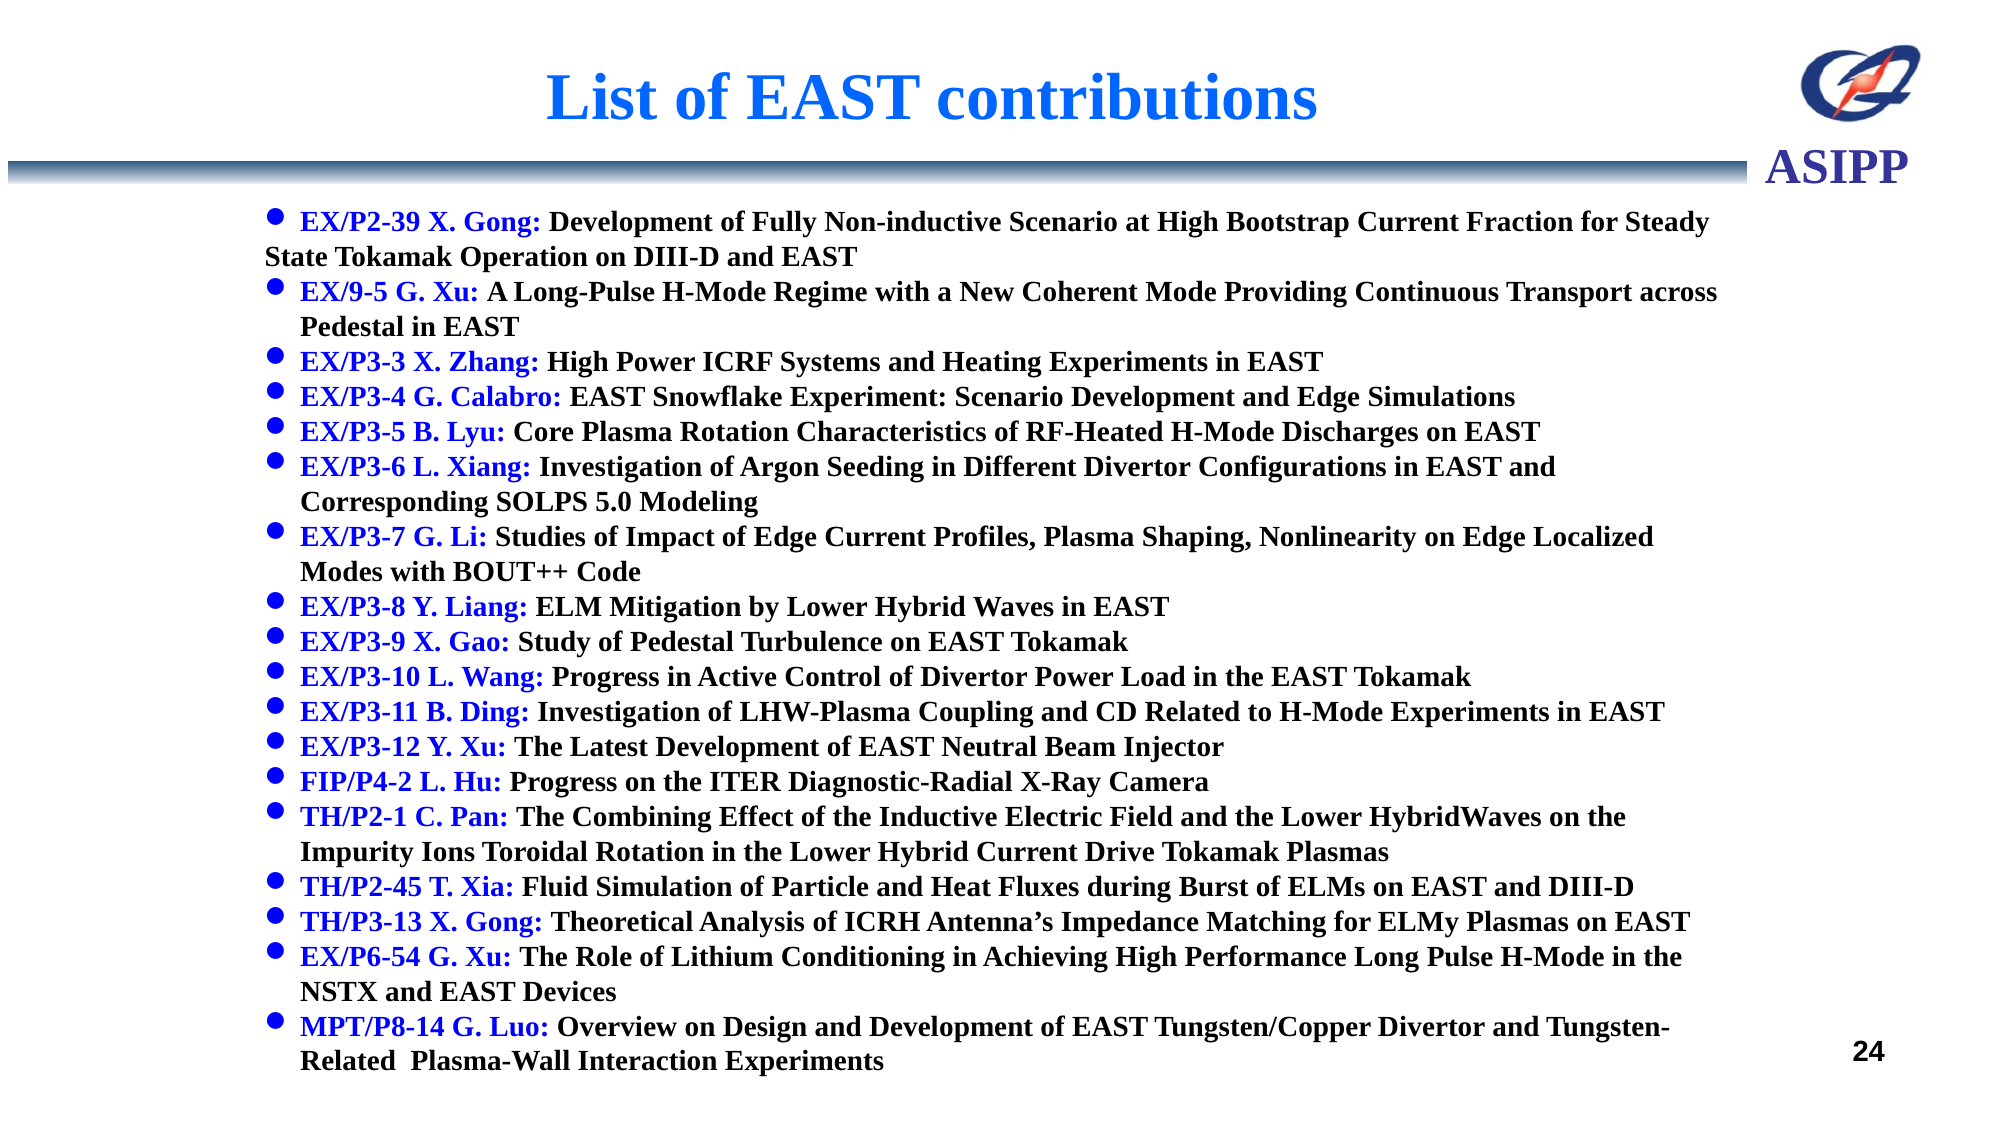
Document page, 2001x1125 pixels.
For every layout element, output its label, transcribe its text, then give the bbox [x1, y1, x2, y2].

text_box EX/P2-39 X. Gong: Development of Fully Non-inductive Scenario at High Bootstrap Current Fraction for Steady State Tokamak Operation on DIII-D and EAST EX/9-5 G. Xu: A Long-Pulse H-Mode Regime with a New Coherent Mode Providing Continuous Transport across Pedestal in EAST EX/P3-3 X. Zhang: High Power ICRF Systems and Heating Experiments in EAST EX/P3-4 G. Calabro: EAST Snowflake Experiment: Scenario Development and Edge Simulations EX/P3-5 B. Lyu: Core Plasma Rotation Characteristics of RF-Heated H-Mode Discharges on EAST EX/P3-6 L. Xiang: Investigation of Argon Seeding in Different Divertor Configurations in EAST and Corresponding SOLPS 5.0 Modeling EX/P3-7 G. Li: Studies of Impact of Edge Current Profiles, Plasma Shaping, Nonlinearity on Edge Localized Modes with BOUT++ Code EX/P3-8 Y. Liang: ELM Mitigation by Lower Hybrid Waves in EAST EX/P3-9 X. Gao: Study of Pedestal Turbulence on EAST Tokamak EX/P3-10 L. Wang: Progress in Active Control of Divertor Power Load in the EAST Tokamak EX/P3-11 B. Ding: Investigation of LHW-Plasma Coupling and CD Related to H-Mode Experiments in EAST EX/P3-12 Y. Xu: The Latest Development of EAST Neutral Beam Injector FIP/P4-2 L. Hu: Progress on the ITER Diagnostic-Radial X-Ray Camera TH/P2-1 C. Pan: The Combining Effect of the Inductive Electric Field and the Lower HybridWaves on the Impurity Ions Toroidal Rotation in the Lower Hybrid Current Drive Tokamak Plasmas TH/P2-45 T. Xia: Fluid Simulation of Particle and Heat Fluxes during Burst of ELMs on EAST and DIII-D TH/P3-13 X. Gong: Theoretical Analysis of ICRH Antenna’s Impedance Matching for ELMy Plasmas on EAST EX/P6-54 G. Xu: The Role of Lithium Conditioning in Achieving High Performance Long Pulse H-Mode in the NSTX and EAST Devices MPT/P8-14 G. Luo: Overview on Design and Development of EAST Tungsten/Copper Divertor and Tungsten-Related Plasma-Wall Interaction Experiments [248, 193, 1752, 1086]
slide_number 24 [1433, 1024, 1901, 1104]
title List of EAST contributions [99, 44, 1766, 141]
picture [1781, 35, 1935, 133]
